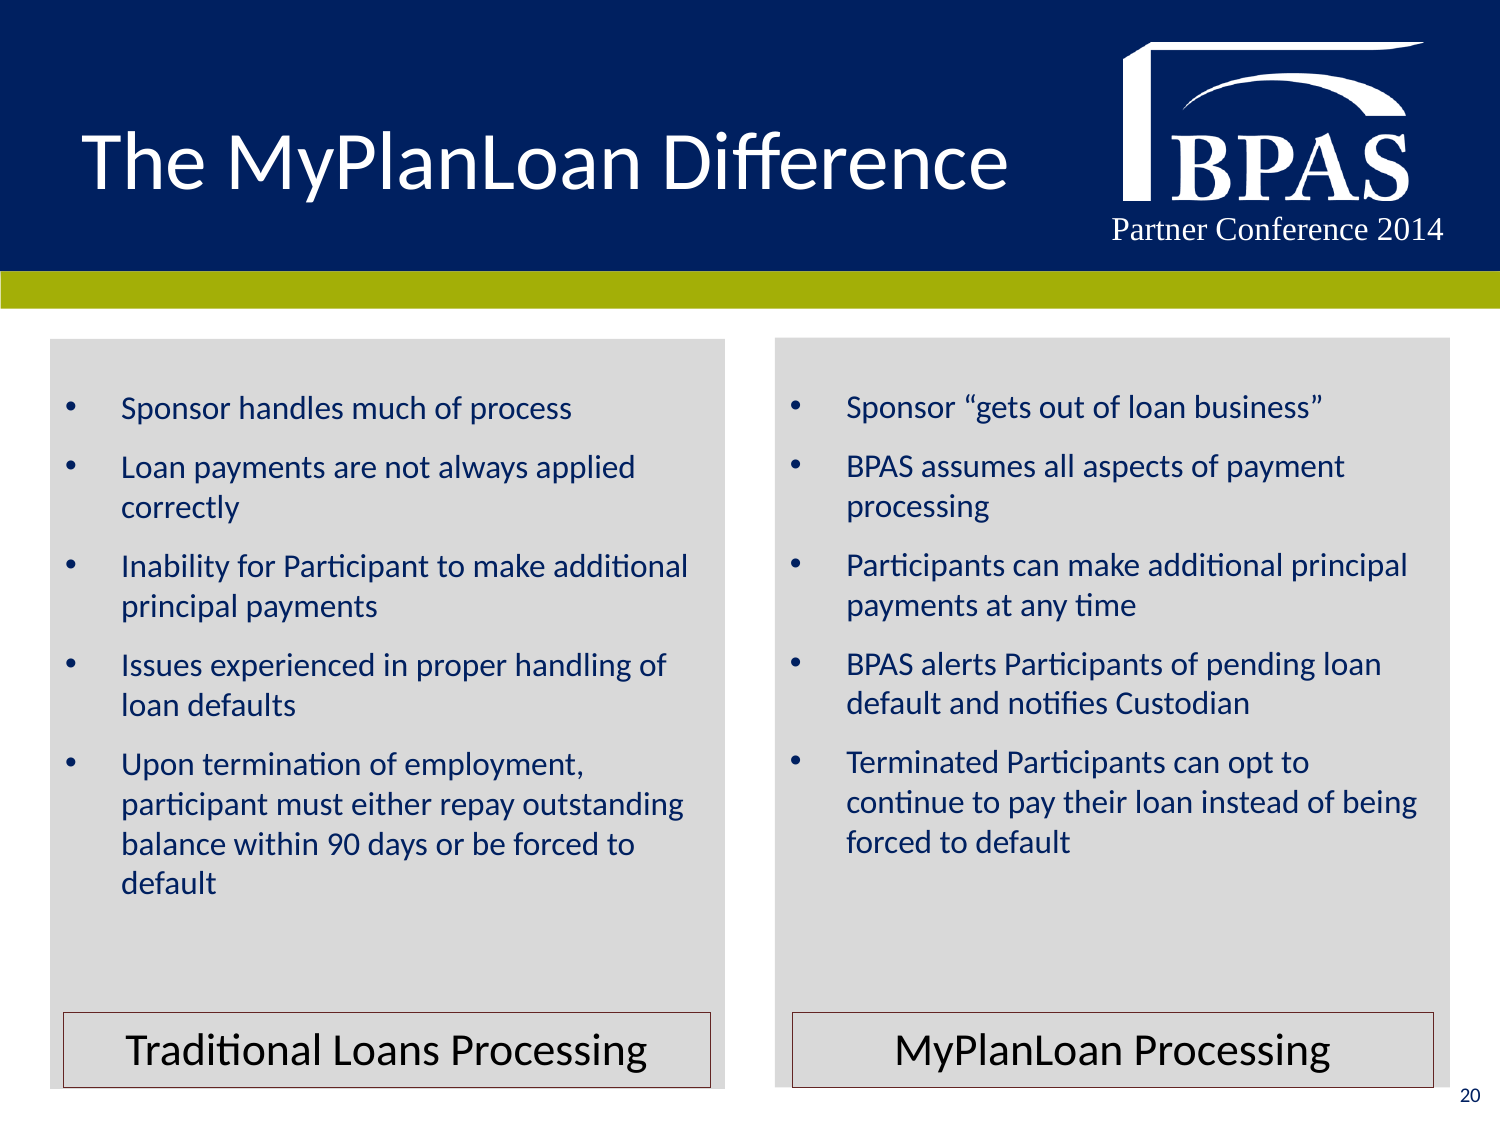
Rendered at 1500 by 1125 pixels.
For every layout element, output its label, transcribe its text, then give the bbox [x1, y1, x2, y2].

list Sponsor “gets out of loan business” BPAS assumes all aspects of payment processing Participants can make additional principal payments at any time BPAS alerts Participants of pending loan default and notifies Custodian Terminated Participants can opt to continue to pay their loan instead of being forced to default [774, 337, 1450, 1088]
text_box The MyPlanLoan Difference [66, 63, 1125, 250]
list Traditional Loans Processing [63, 1012, 711, 1088]
list MyPlanLoan Processing [792, 1012, 1434, 1088]
picture [1123, 42, 1424, 201]
list Sponsor handles much of process Loan payments are not always applied correctly Inability for Participant to make additional principal payments Issues experienced in proper handling of loan defaults Upon termination of employment, participant must either repay outstanding balance within 90 days or be forced to default [50, 338, 725, 1089]
